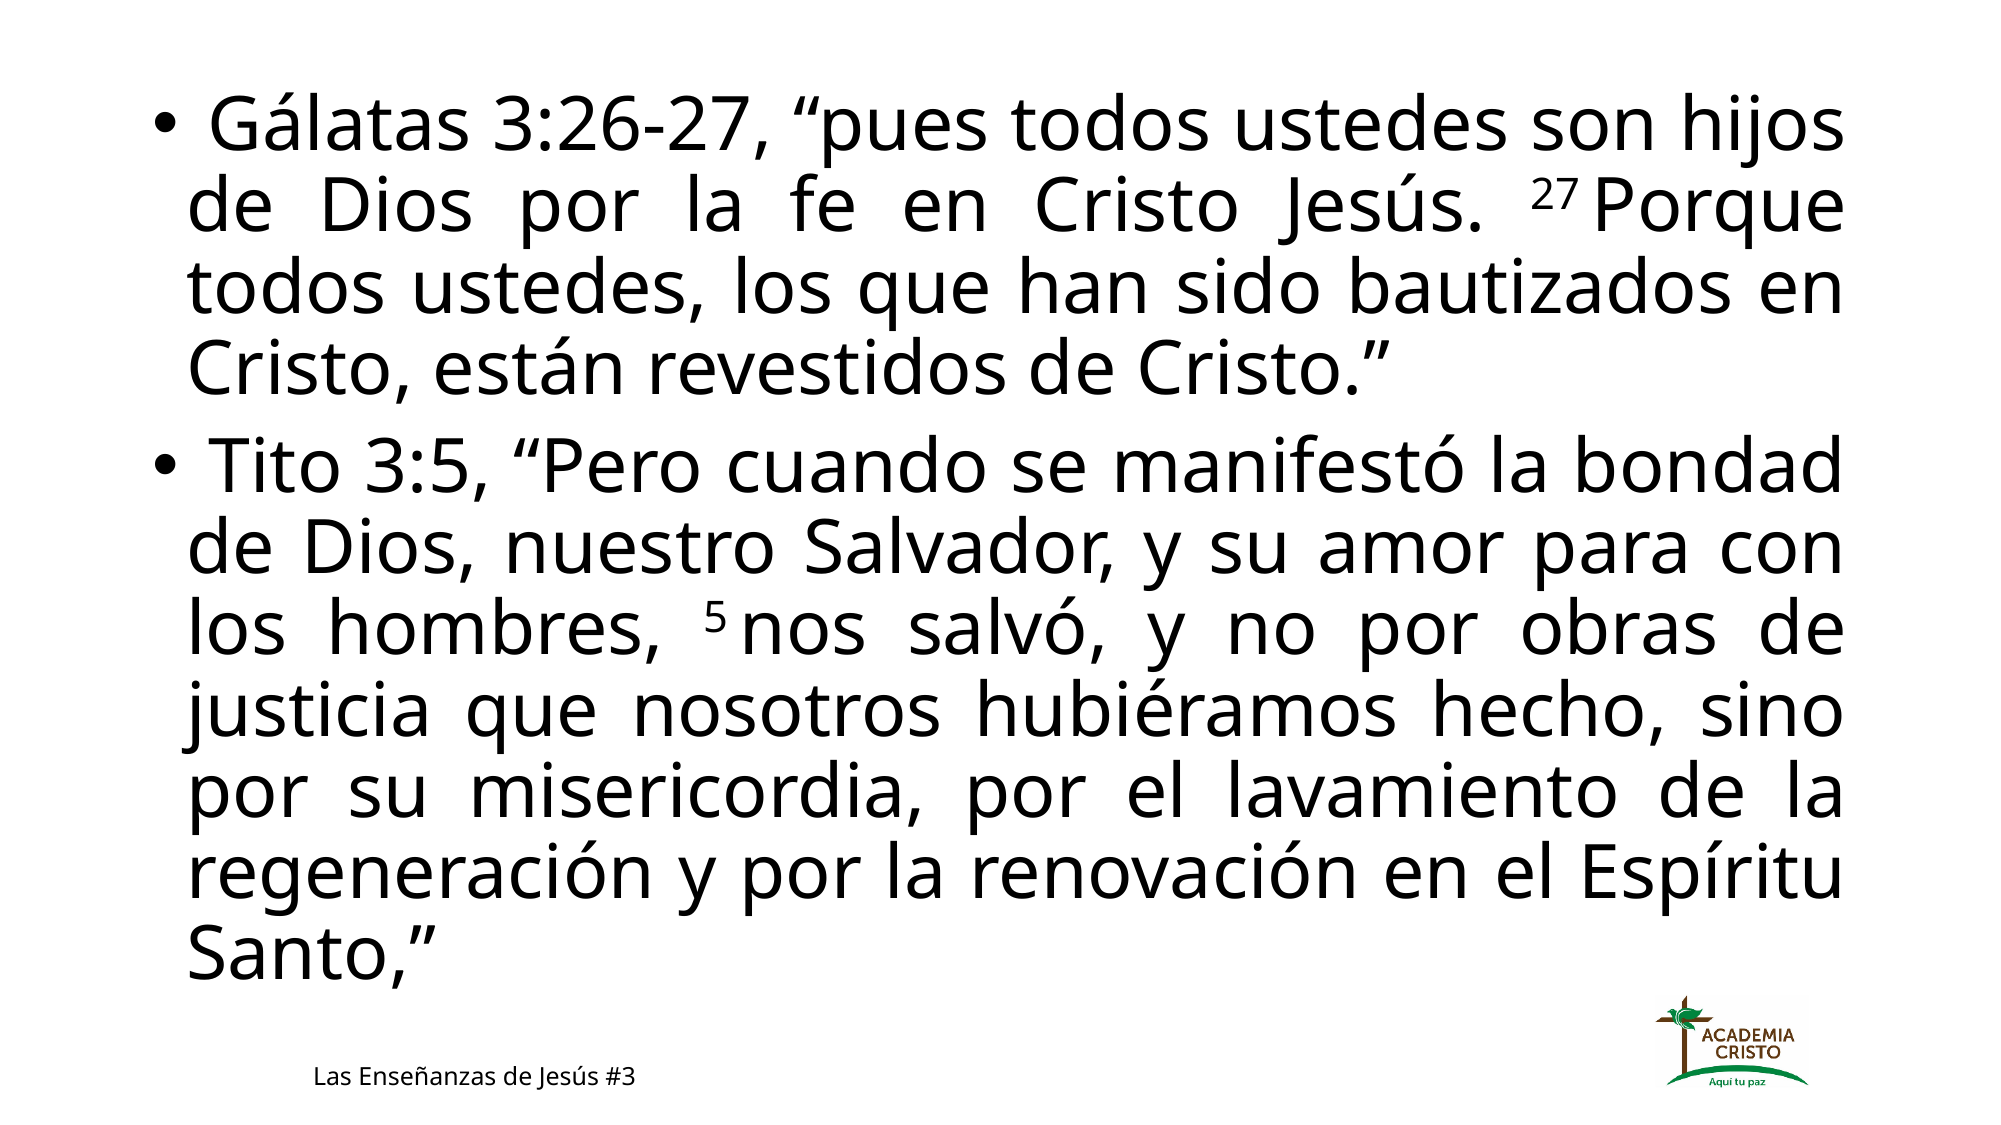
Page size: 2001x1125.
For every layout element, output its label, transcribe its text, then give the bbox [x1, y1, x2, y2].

picture [1646, 1046, 1819, 1102]
footer Las Enseñanzas de Jesús #3 [137, 1045, 813, 1106]
list Gálatas 3:26-27, “pues todos ustedes son hijos de Dios por la fe en Cristo Jesús. 27 Porque todos ustedes, los que han sido bautizados en Cristo, están revestidos de Cristo.” Tito 3:5, “Pero cuando se manifestó la bondad de Dios, nuestro Salvador, y su amor para con los hombres, 5 nos salvó, y no por obras de justicia que nosotros hubiéramos hecho, sino por su misericordia, por el lavamiento de la regeneración y por la renovación en el Espíritu Santo,” [137, 78, 1863, 1046]
